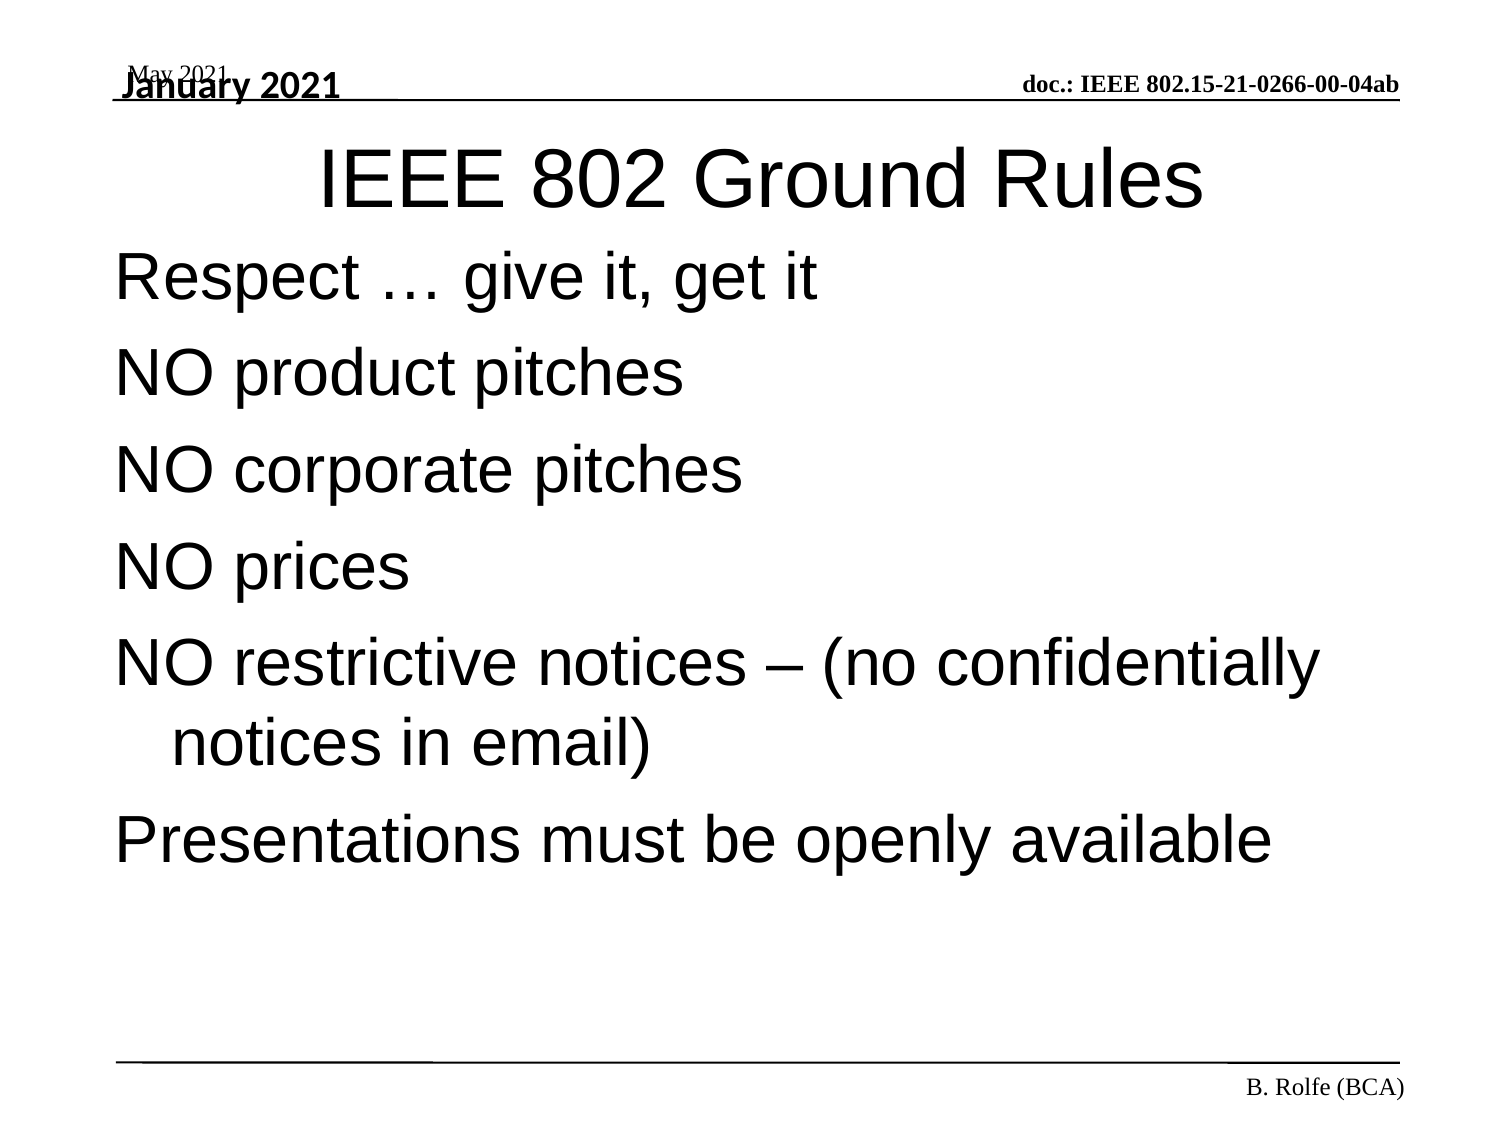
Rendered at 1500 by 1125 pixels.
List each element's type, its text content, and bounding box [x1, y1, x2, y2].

list Respect … give it, get it NO product pitches NO corporate pitches NO prices NO restrictive notices – (no confidentially notices in email) Presentations must be openly available [99, 224, 1374, 1024]
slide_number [121, 58, 450, 107]
title IEEE 802 Ground Rules [125, 112, 1399, 237]
